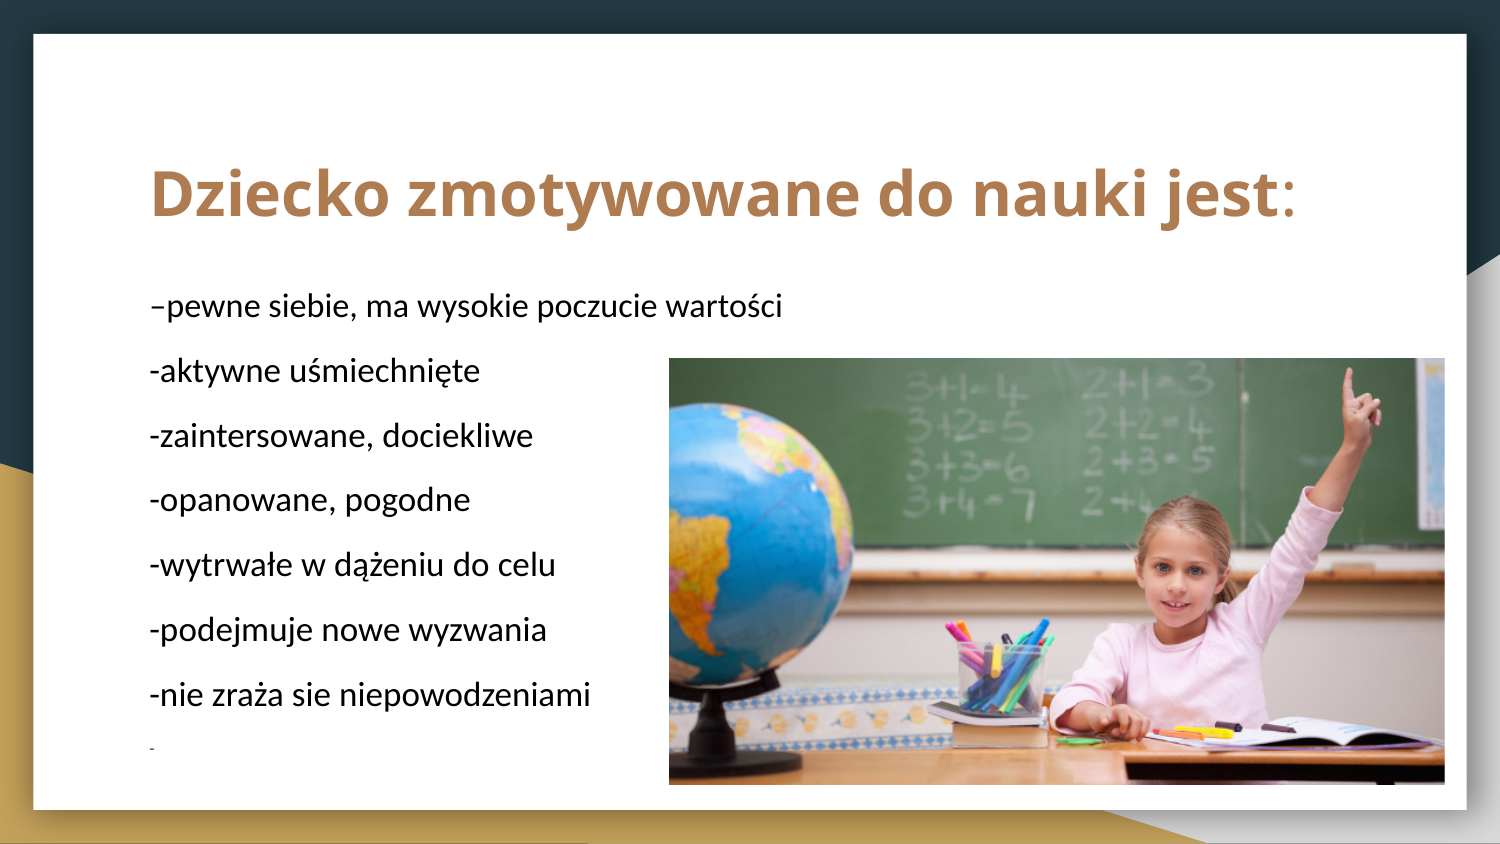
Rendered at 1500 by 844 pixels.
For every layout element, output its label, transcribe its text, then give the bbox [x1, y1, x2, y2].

picture [669, 358, 1446, 785]
list –pewne siebie, ma wysokie poczucie wartości -aktywne uśmiechnięte -zaintersowane, dociekliwe -opanowane, pogodne -wytrwałe w dążeniu do celu -podejmuje nowe wyzwania -nie zraża sie niepowodzeniami - [134, 271, 884, 785]
title Dziecko zmotywowane do nauki jest: [134, 138, 1366, 296]
